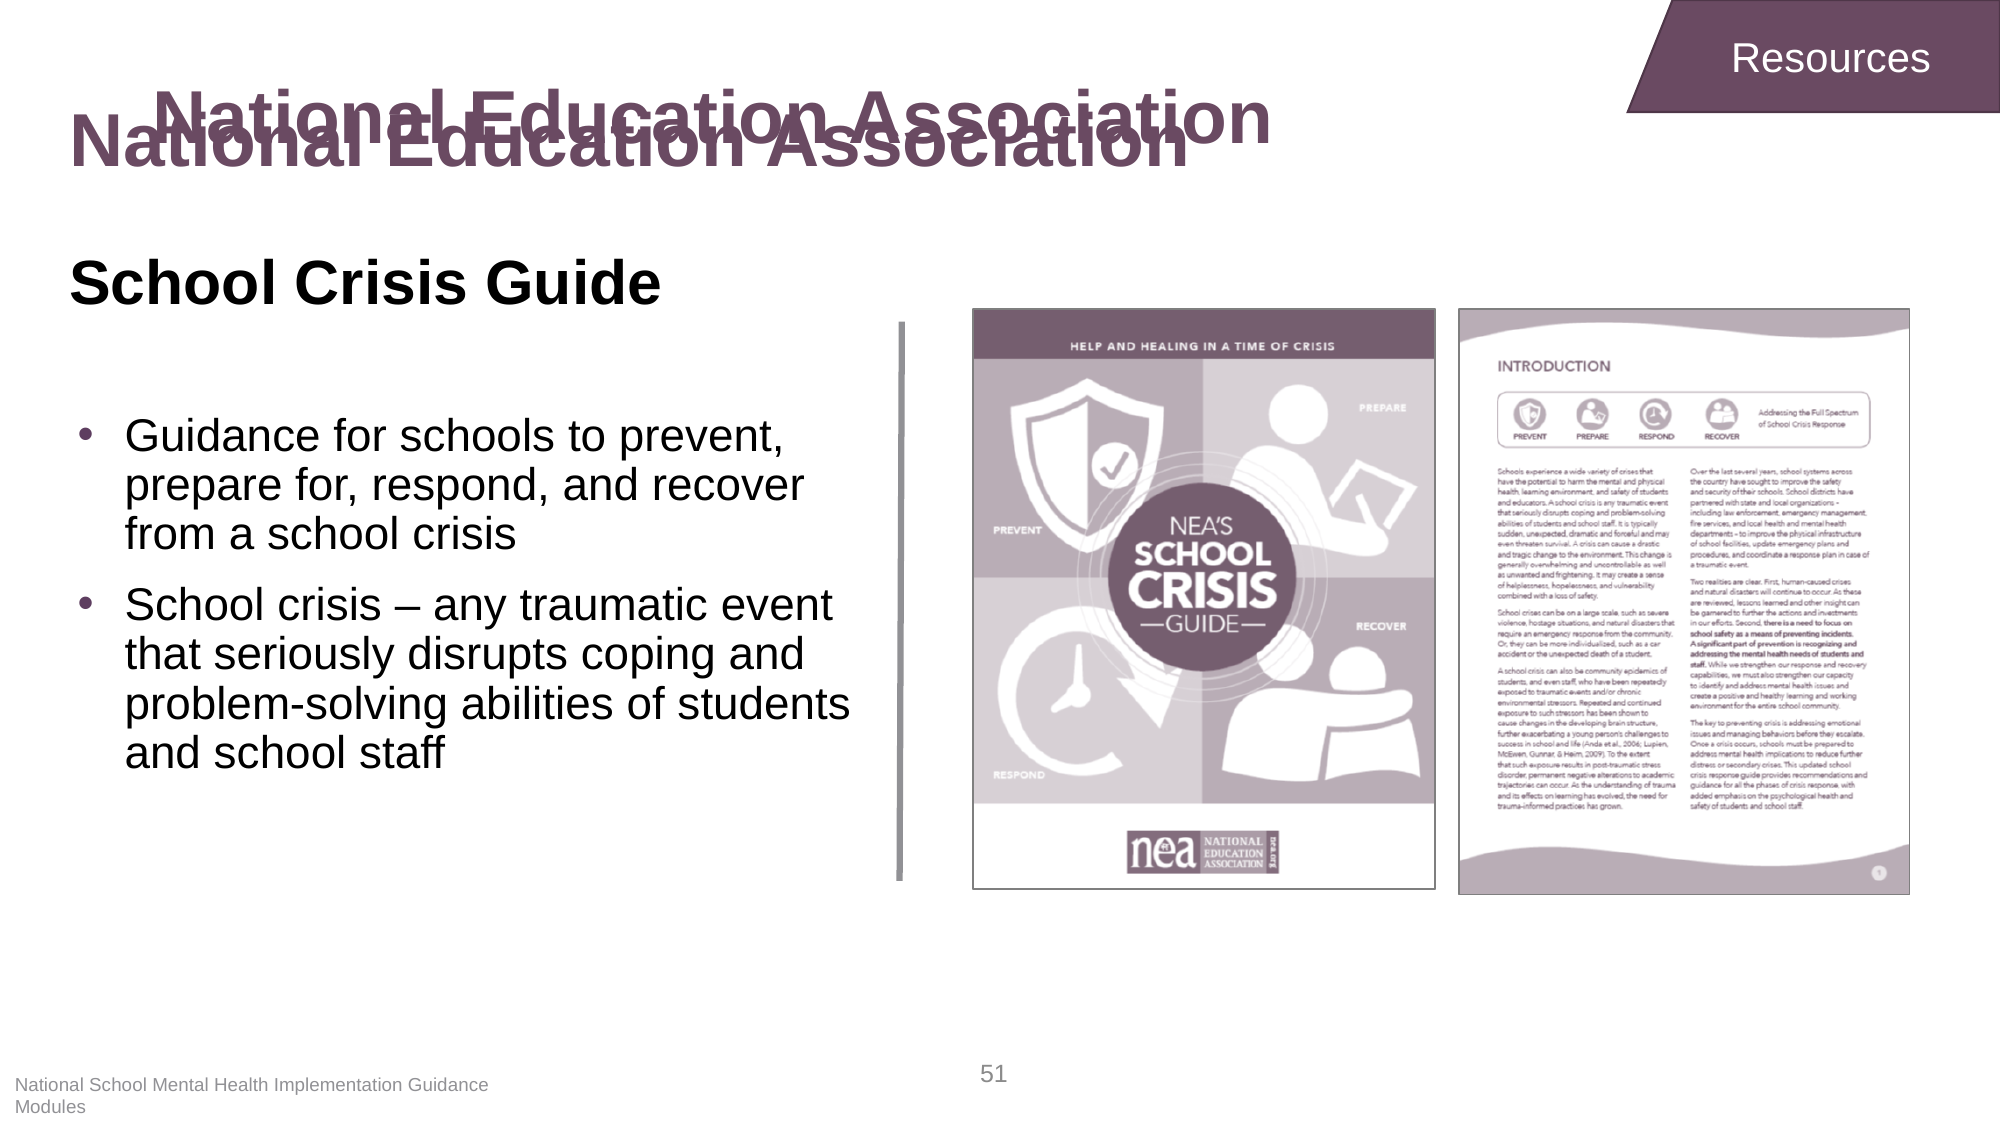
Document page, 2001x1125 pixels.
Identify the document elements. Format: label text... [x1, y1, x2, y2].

title National Education Association [137, 59, 1863, 278]
text_box School Crisis Guide [54, 234, 701, 325]
text_box Guidance for schools to prevent, prepare for, respond, and recover from a school crisis School crisis – any traumatic event that seriously disrupts coping and problem-solving abilities of students and school staff [62, 404, 869, 786]
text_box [1627, 0, 2000, 112]
picture [972, 308, 1910, 895]
text_box National School Mental Health Implementation Guidance Modules [0, 1065, 572, 1125]
text_box National Education Association [54, 93, 137, 176]
